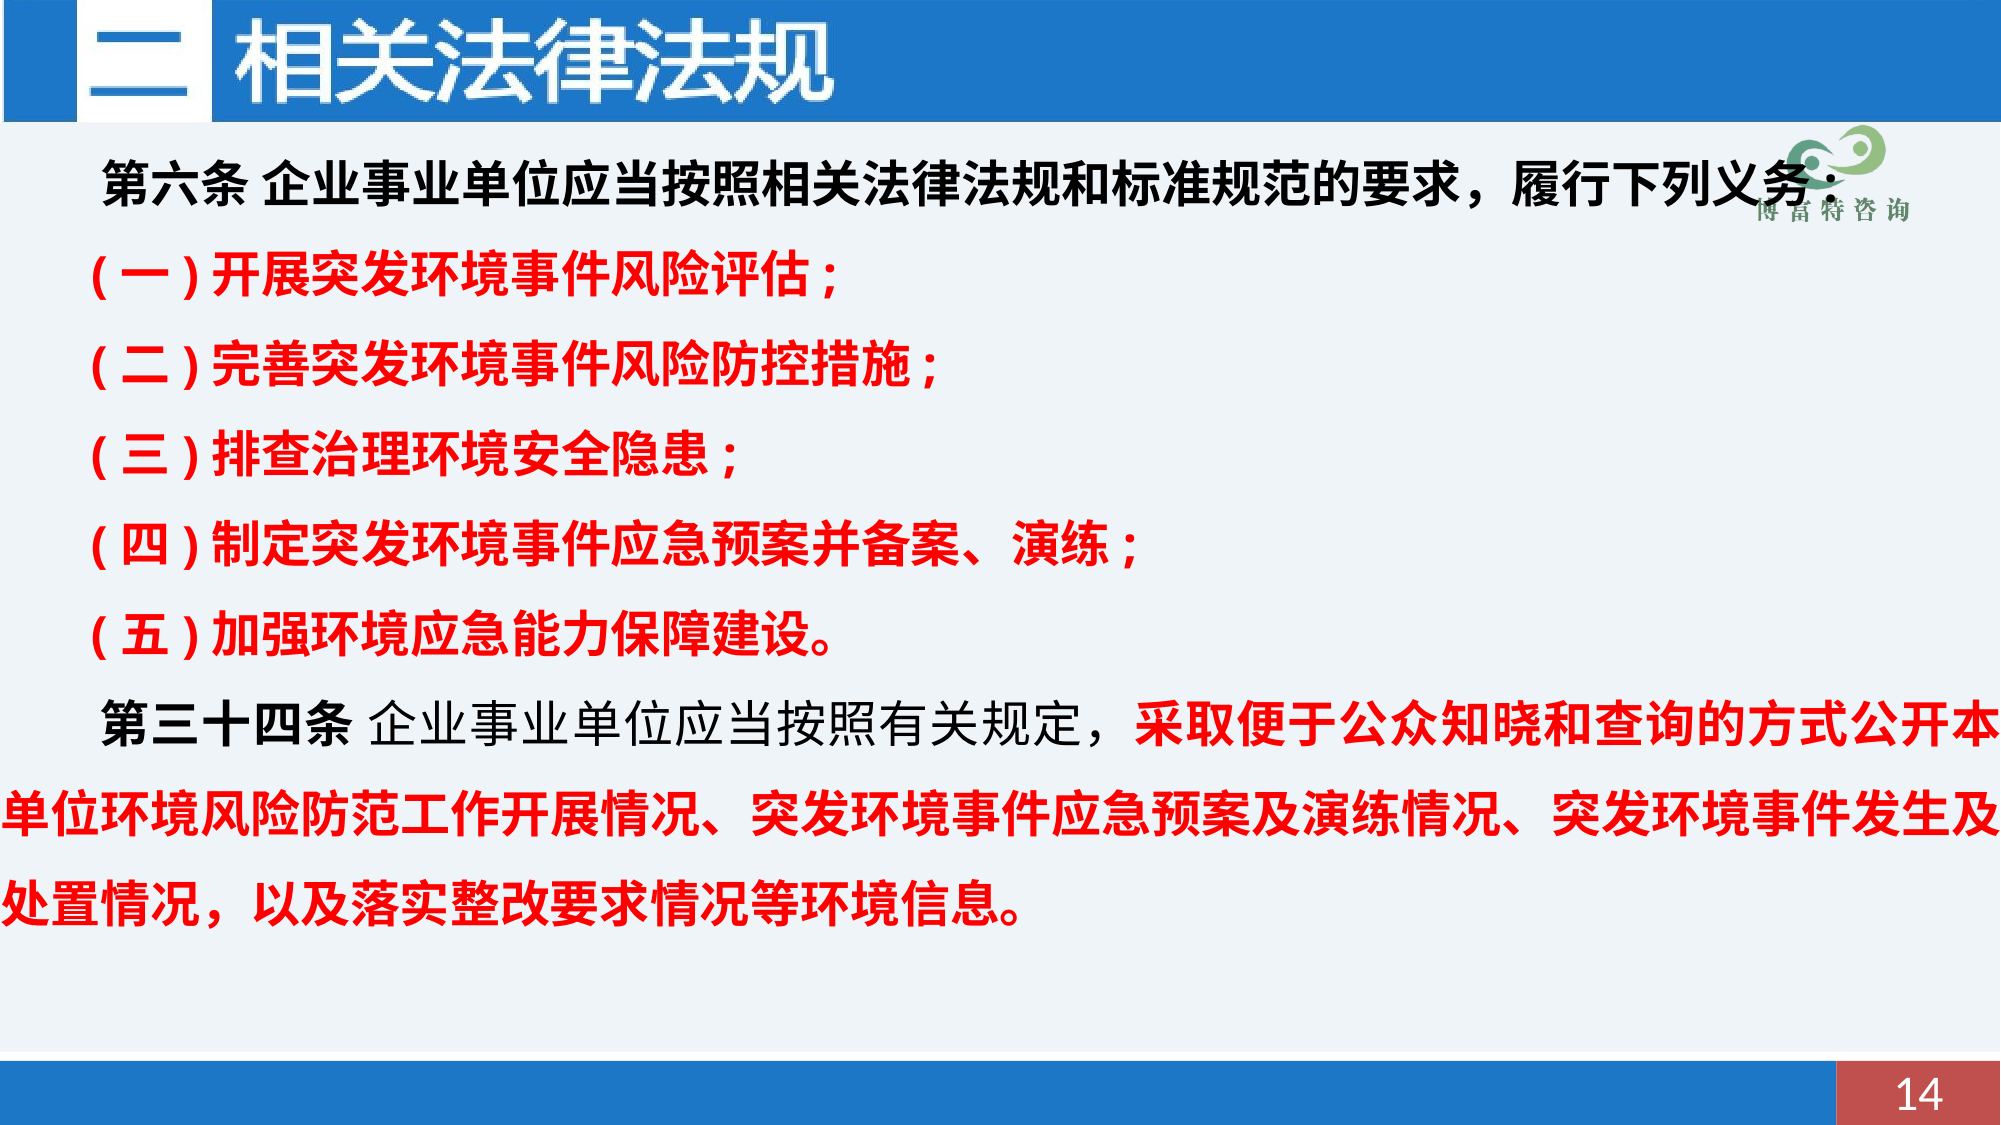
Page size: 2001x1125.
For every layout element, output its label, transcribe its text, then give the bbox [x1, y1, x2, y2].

text_box [0, 1060, 1836, 1125]
text_box [2, 0, 2000, 122]
text_box 14 [1836, 1060, 2000, 1125]
text_box 第六条 企业事业单位应当按照相关法律法规和标准规范的要求，履行下列义务: (一)开展突发环境事件风险评估; (二)完善突发环境事件风险防控措施; (三)排查治理环境安全隐患; (四)制定突发环境事件应急预案并备案、演练; (五)加强环境应急能力保障建设。 第三十四条 企业事业单位应当按照有关规定，采取便于公众知晓和查询的方式公开本单位环境风险防范工作开展情况、突发环境事件应急预案及演练情况、突发环境事件发生及处置情况，以及落实整改要求情况等环境信息。 [0, 122, 2000, 1052]
slide_number 12 [1412, 1052, 1863, 1060]
